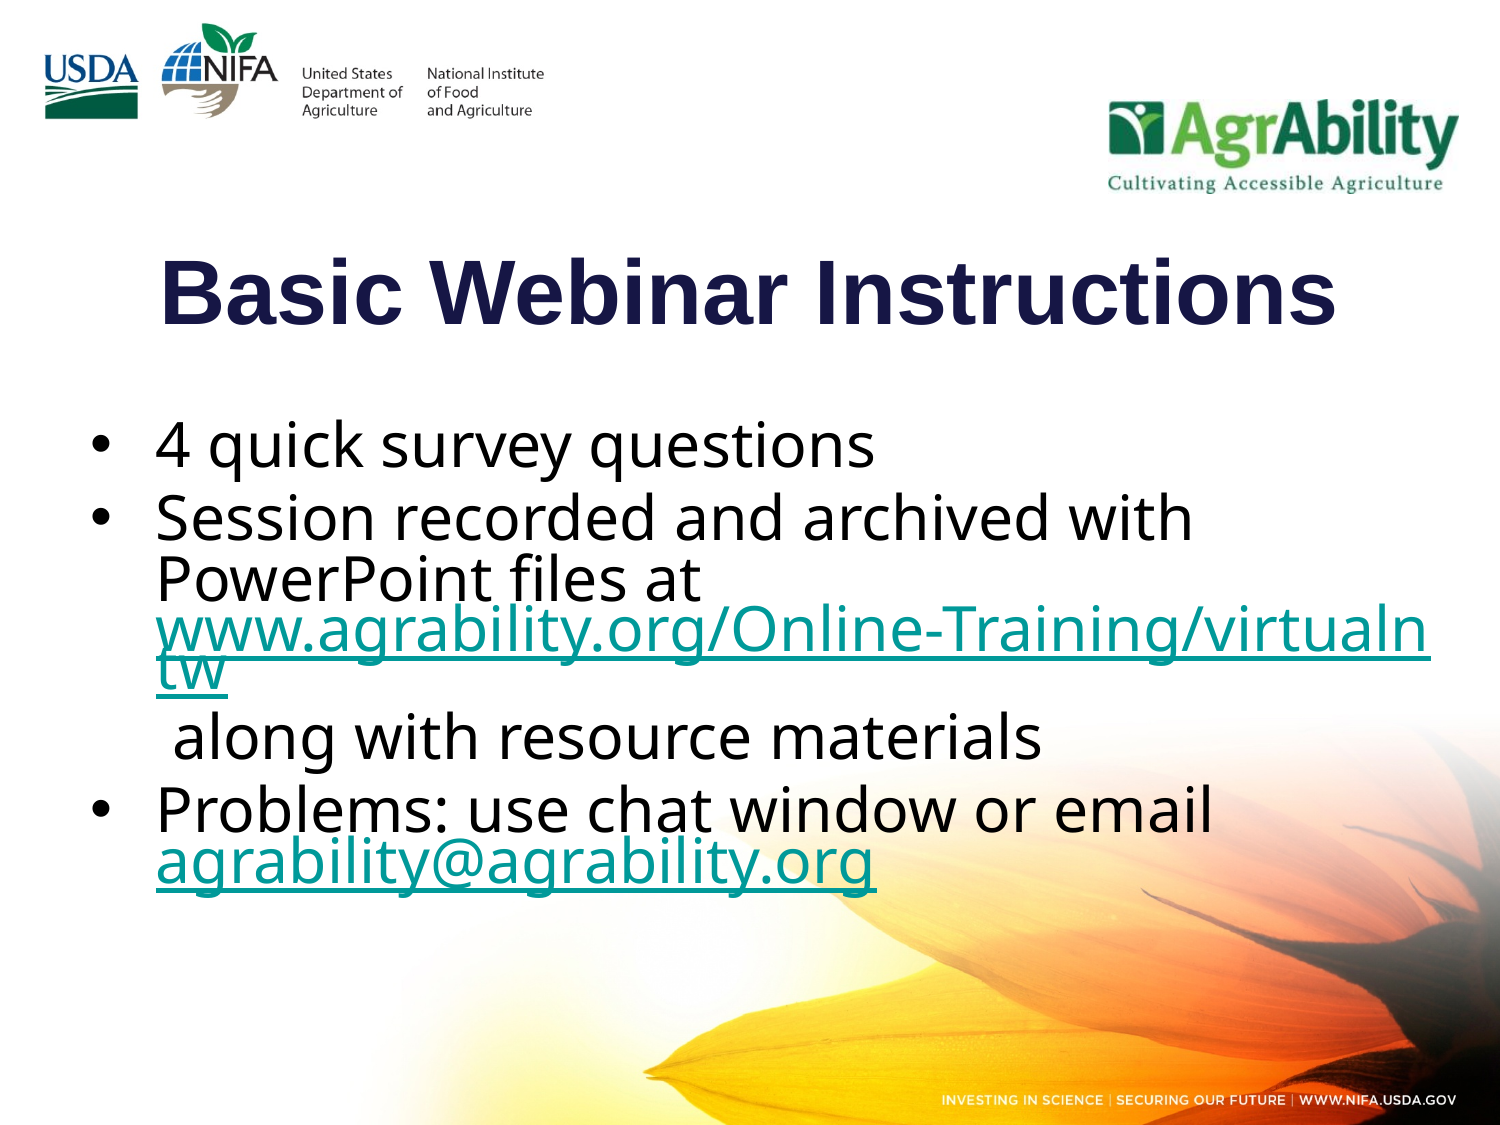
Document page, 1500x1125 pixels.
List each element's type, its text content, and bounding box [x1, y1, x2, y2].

picture [0, 0, 1500, 194]
list 4 quick survey questions Session recorded and archived with PowerPoint files at www.agrability.org/Online-Training/virtualntw along with resource materials Problems: use chat window or email agrability@agrability.org [75, 412, 1463, 1113]
picture [0, 382, 1500, 1125]
title Basic Webinar Instructions [0, 193, 1500, 382]
